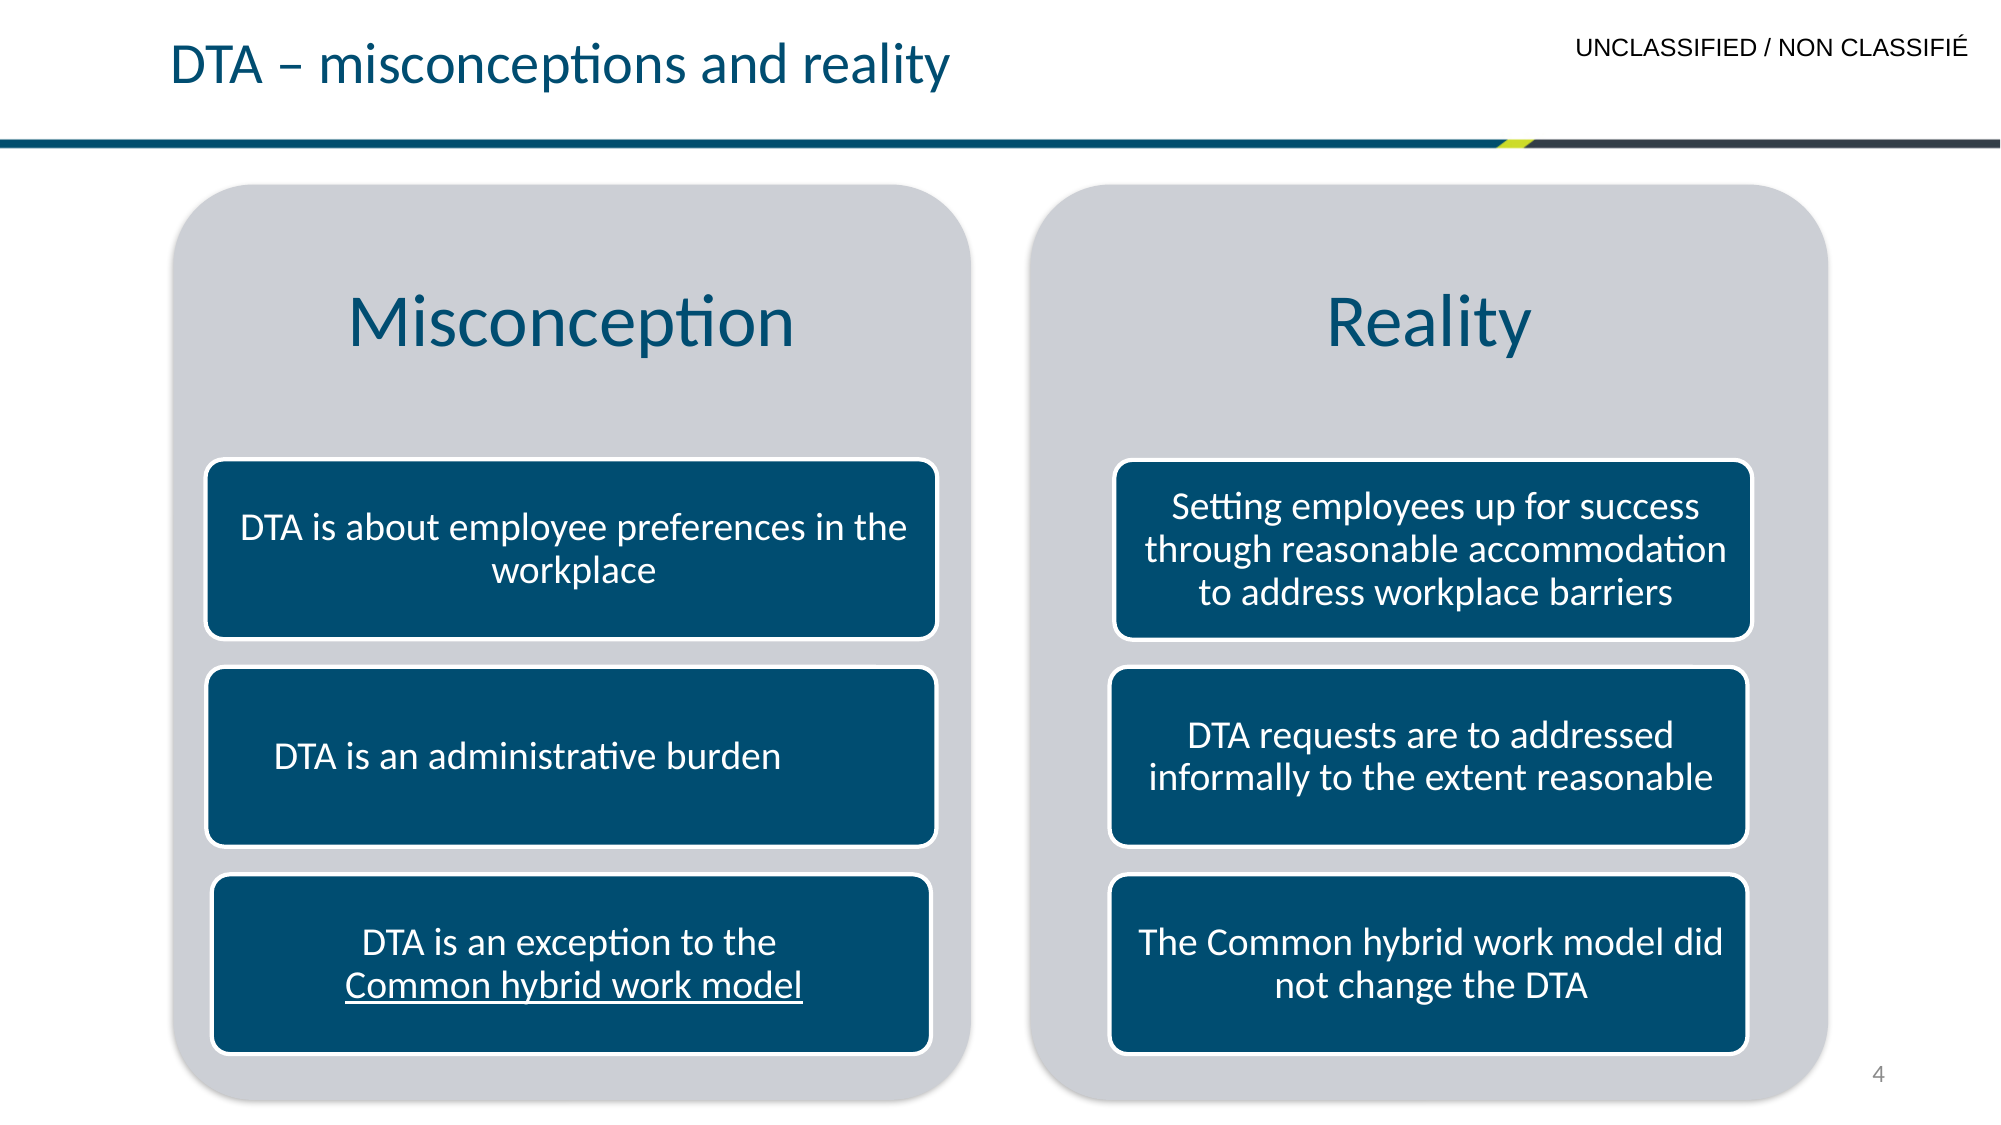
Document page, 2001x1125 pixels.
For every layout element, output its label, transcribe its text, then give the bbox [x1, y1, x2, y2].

picture [0, 0, 2001, 1125]
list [171, 184, 1829, 1101]
title DTA – misconceptions and reality [170, 24, 1359, 170]
slide_number 4 [1831, 1042, 1900, 1103]
